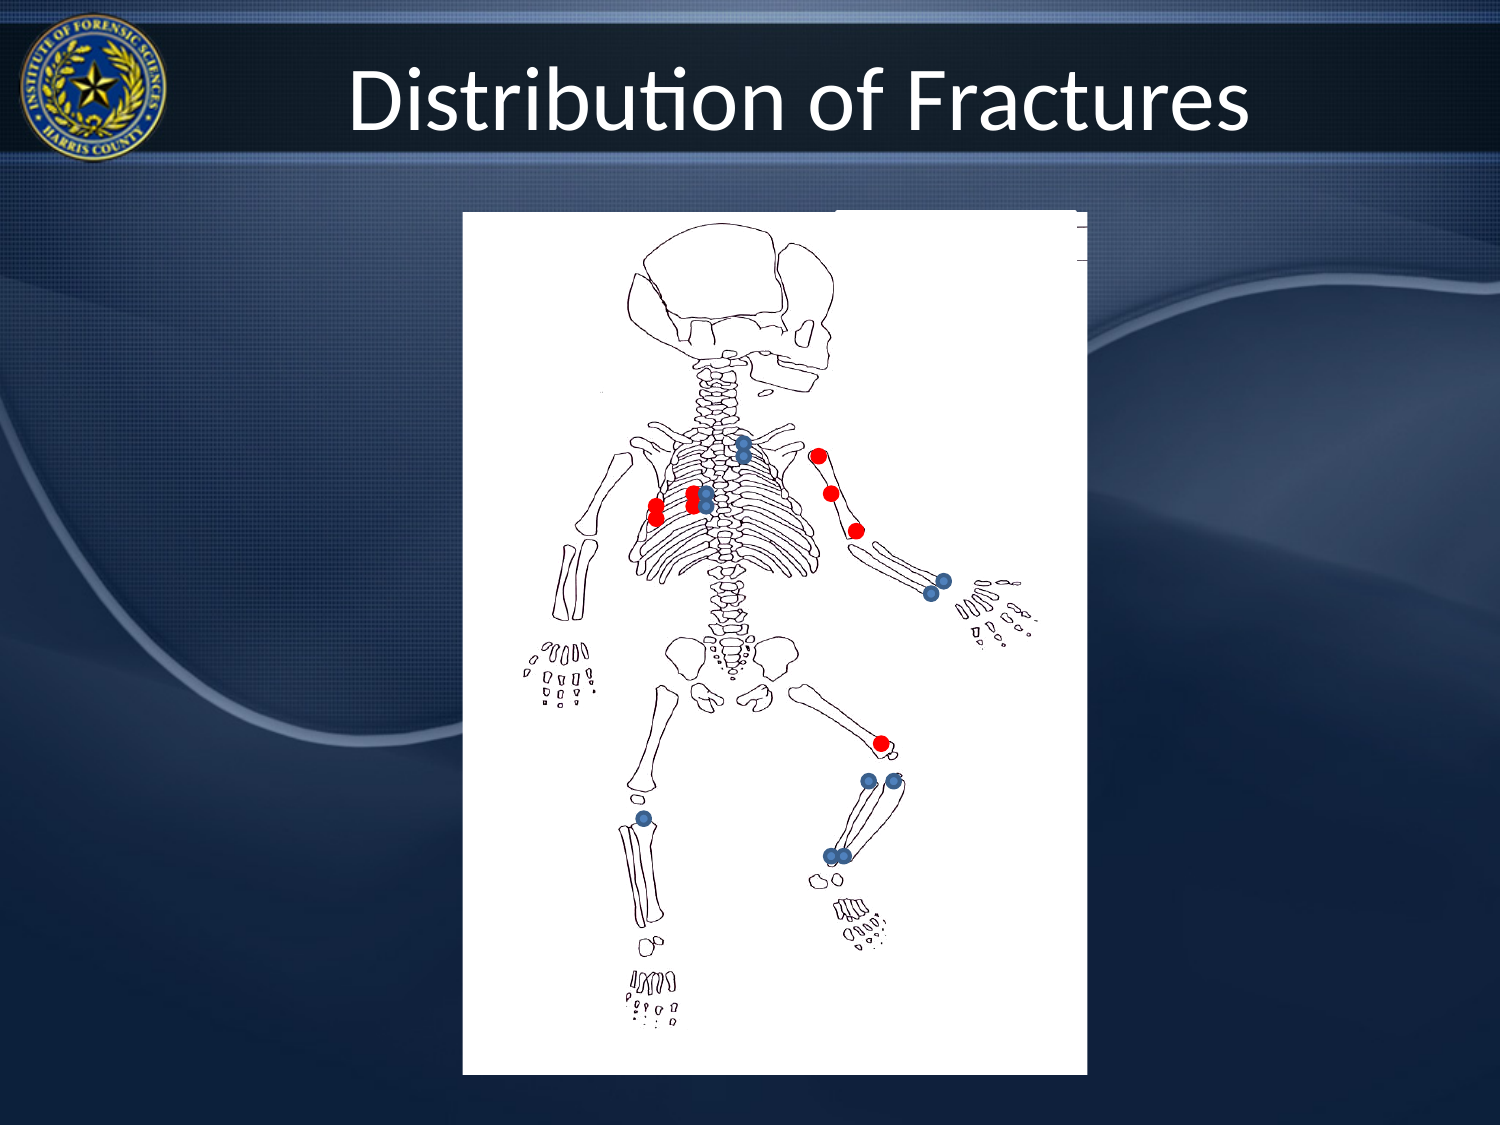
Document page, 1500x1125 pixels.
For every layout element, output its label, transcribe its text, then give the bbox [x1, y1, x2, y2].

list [462, 212, 1088, 1076]
picture [0, 0, 1500, 1125]
title Distribution of Fractures [124, 0, 1476, 188]
